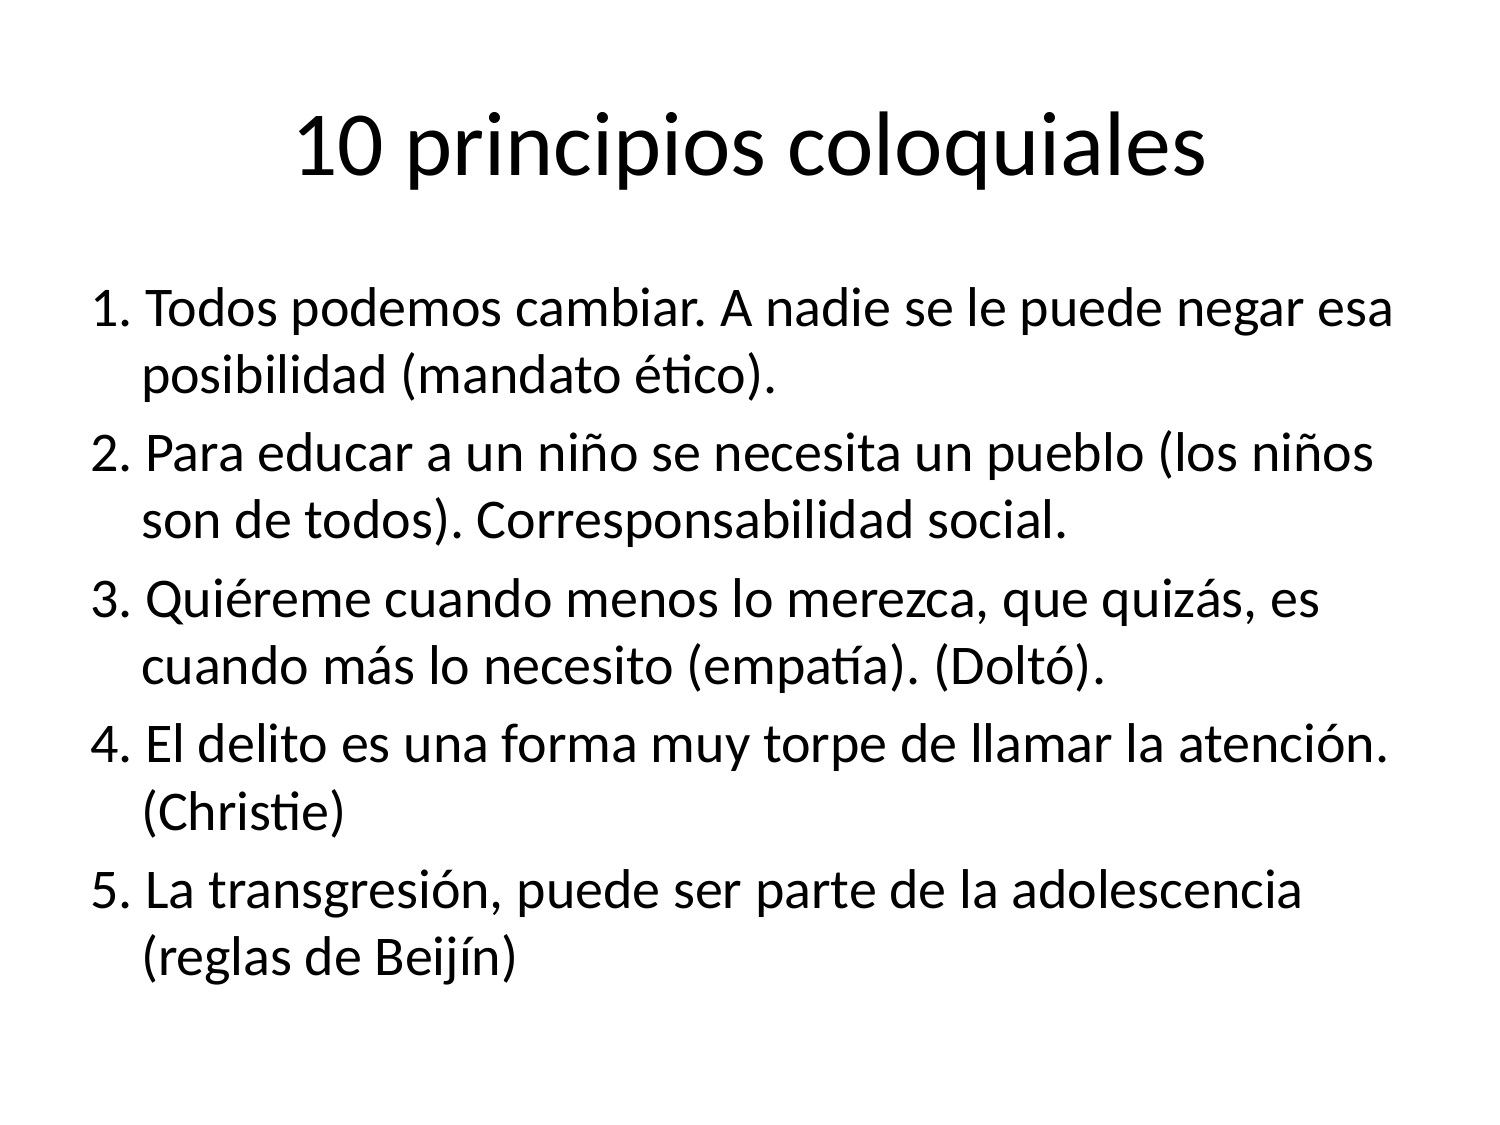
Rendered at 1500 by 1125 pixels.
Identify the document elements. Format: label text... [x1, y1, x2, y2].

list 1. Todos podemos cambiar. A nadie se le puede negar esa posibilidad (mandato ético). 2. Para educar a un niño se necesita un pueblo (los niños son de todos). Corresponsabilidad social. 3. Quiéreme cuando menos lo merezca, que quizás, es cuando más lo necesito (empatía). (Doltó). 4. El delito es una forma muy torpe de llamar la atención. (Christie) 5. La transgresión, puede ser parte de la adolescencia (reglas de Beijín) [75, 262, 1425, 1005]
title 10 principios coloquiales [75, 45, 1425, 233]
